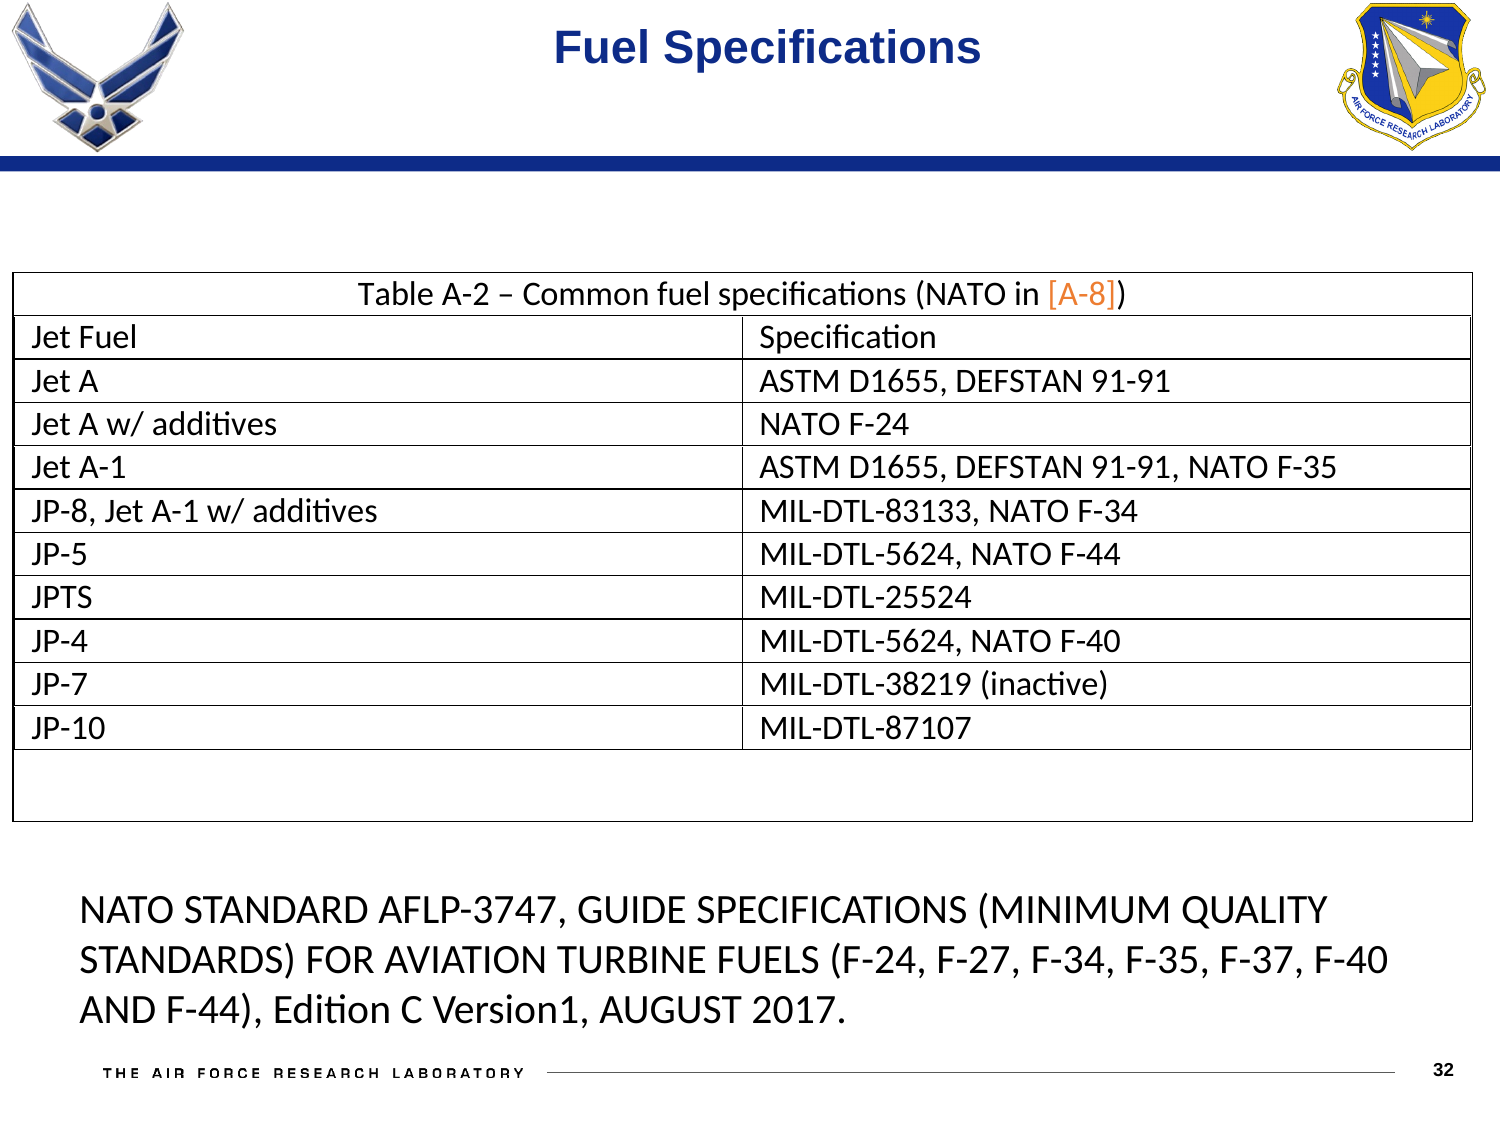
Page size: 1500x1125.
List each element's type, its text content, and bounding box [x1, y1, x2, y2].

picture [13, 272, 1473, 821]
picture [103, 1068, 523, 1078]
title Fuel Specifications [125, 0, 1419, 100]
text_box NATO STANDARD AFLP-3747, GUIDE SPECIFICATIONS (MINIMUM QUALITY STANDARDS) FOR AVIATION TURBINE FUELS (F-24, F-27, F-34, F-35, F-37, F-40 AND F-44), Edition C Version1, AUGUST 2017. [64, 874, 1436, 1040]
picture [2, 0, 198, 156]
picture [1337, 3, 1486, 151]
